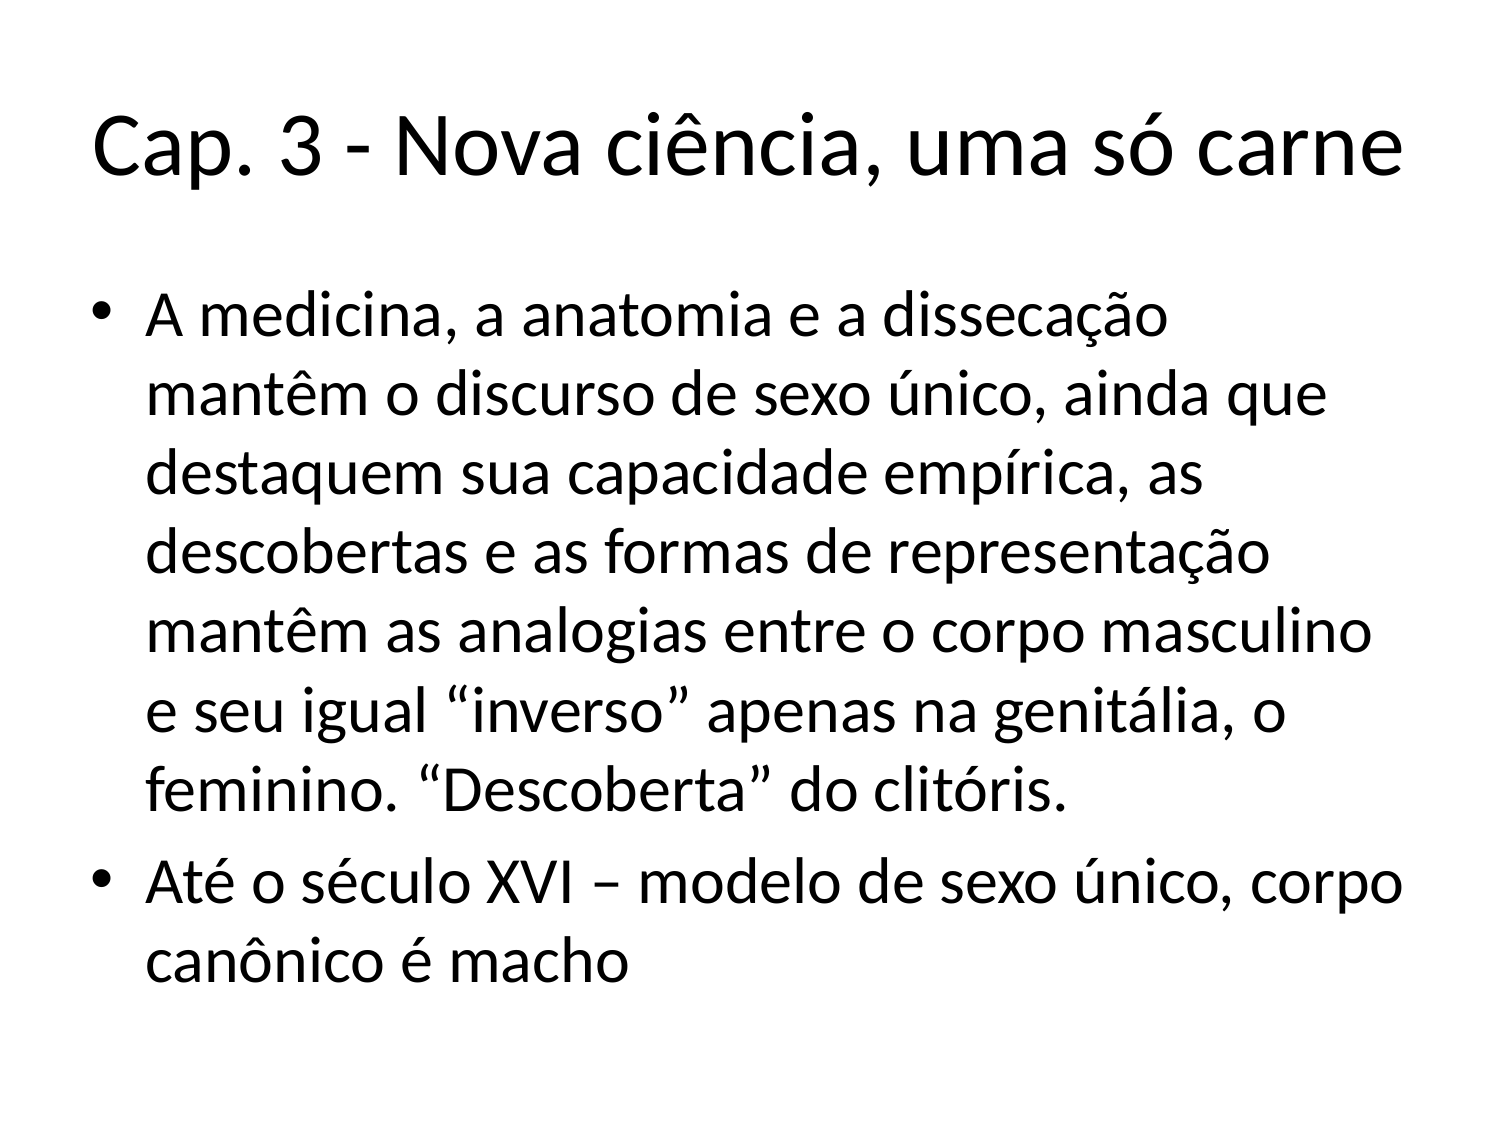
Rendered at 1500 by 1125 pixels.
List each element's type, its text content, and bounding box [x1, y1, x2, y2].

title Cap. 3 - Nova ciência, uma só carne [75, 45, 1425, 233]
list A medicina, a anatomia e a dissecação mantêm o discurso de sexo único, ainda que destaquem sua capacidade empírica, as descobertas e as formas de representação mantêm as analogias entre o corpo masculino e seu igual “inverso” apenas na genitália, o feminino. “Descoberta” do clitóris. Até o século XVI – modelo de sexo único, corpo canônico é macho [75, 262, 1425, 1005]
